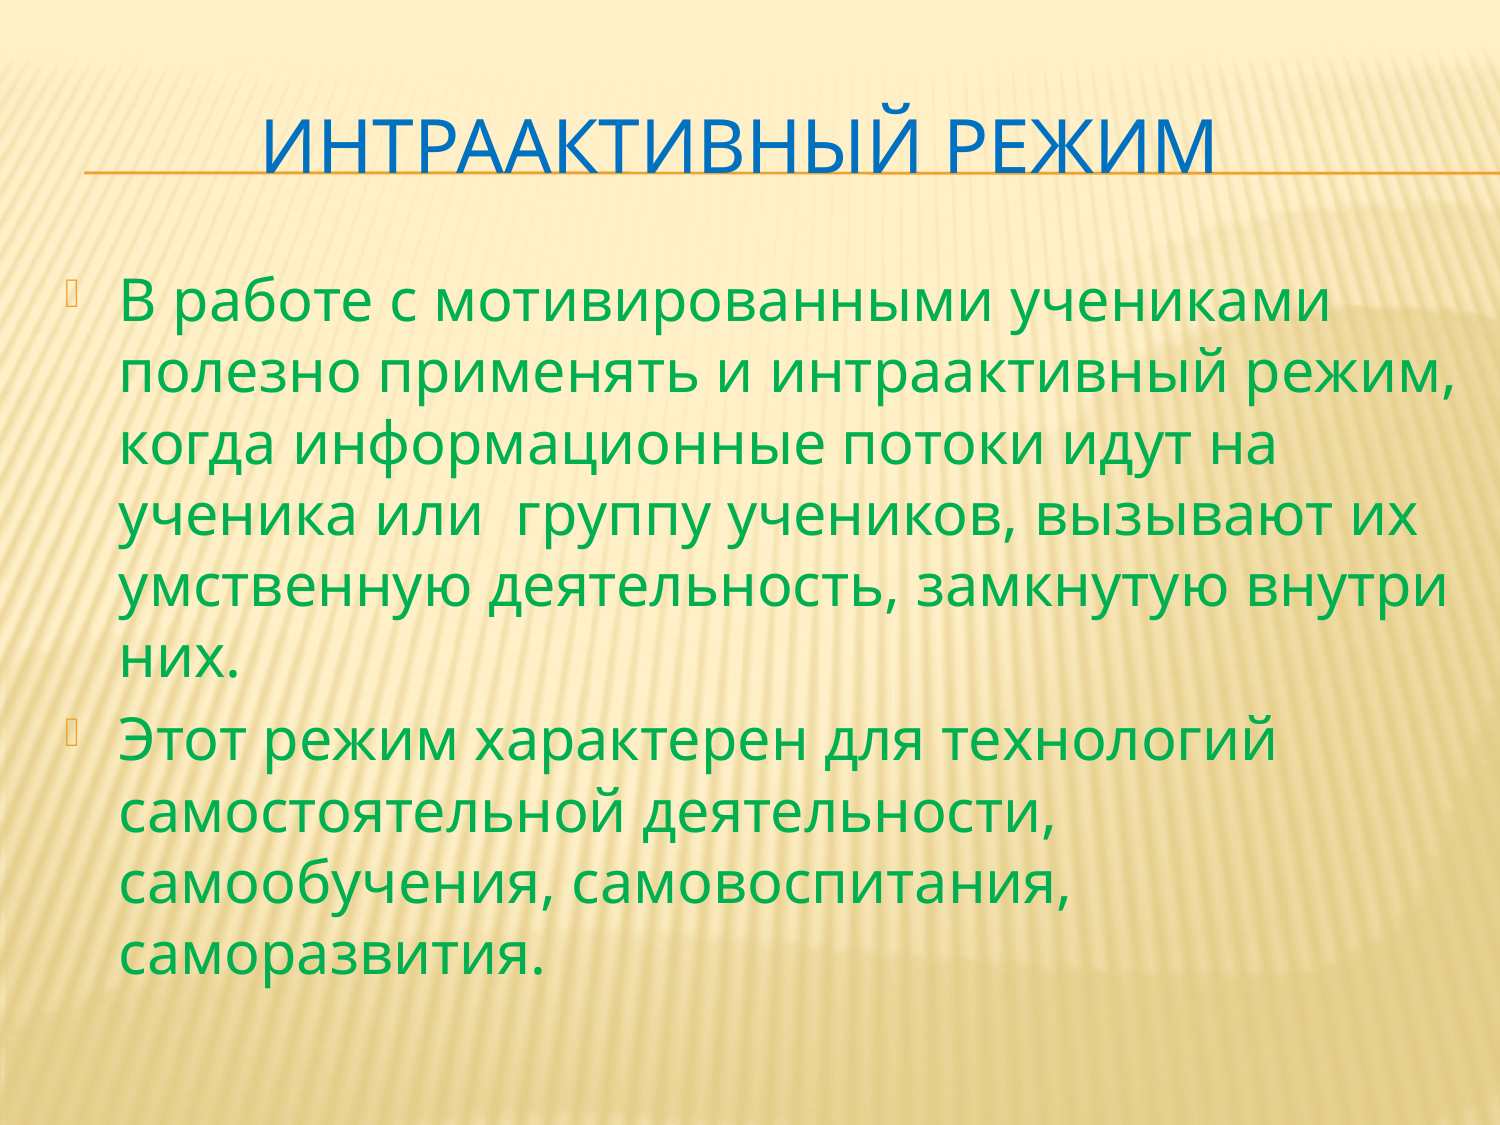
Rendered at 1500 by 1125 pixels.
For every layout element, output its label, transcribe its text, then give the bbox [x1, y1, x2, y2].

list В работе с мотивированными учениками полезно применять и интраактивный режим, когда информационные потоки идут на ученика или группу учеников, вызывают их умственную деятельность, замкнутую внутри них. Этот режим характерен для технологий самостоятельной деятельности, самообучения, самовоспитания, саморазвития. [50, 254, 1475, 998]
title Интраактивный режим [50, 75, 1475, 213]
